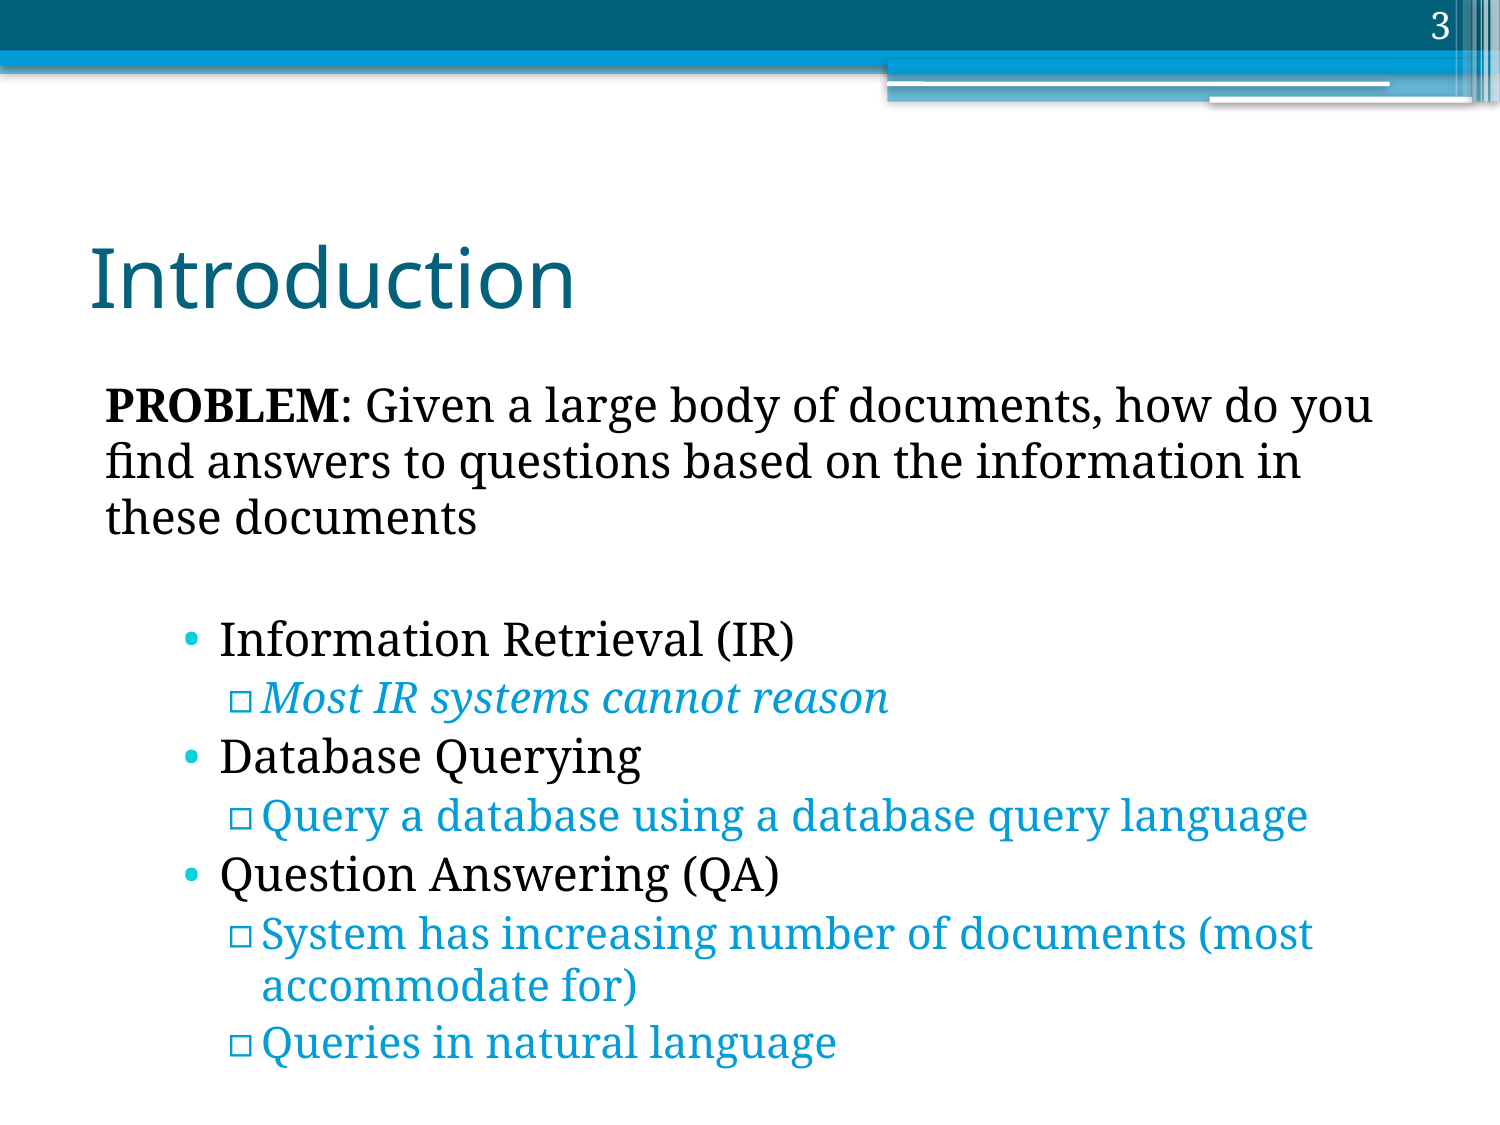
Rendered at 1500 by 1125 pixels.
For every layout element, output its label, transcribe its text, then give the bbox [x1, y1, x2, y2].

list PROBLEM: Given a large body of documents, how do you find answers to questions based on the information in these documents Information Retrieval (IR) Most IR systems cannot reason Database Querying Query a database using a database query language Question Answering (QA) System has increasing number of documents (most accommodate for) Queries in natural language [75, 368, 1425, 1079]
title Introduction [75, 187, 1425, 363]
slide_number 3 [1341, 0, 1466, 61]
